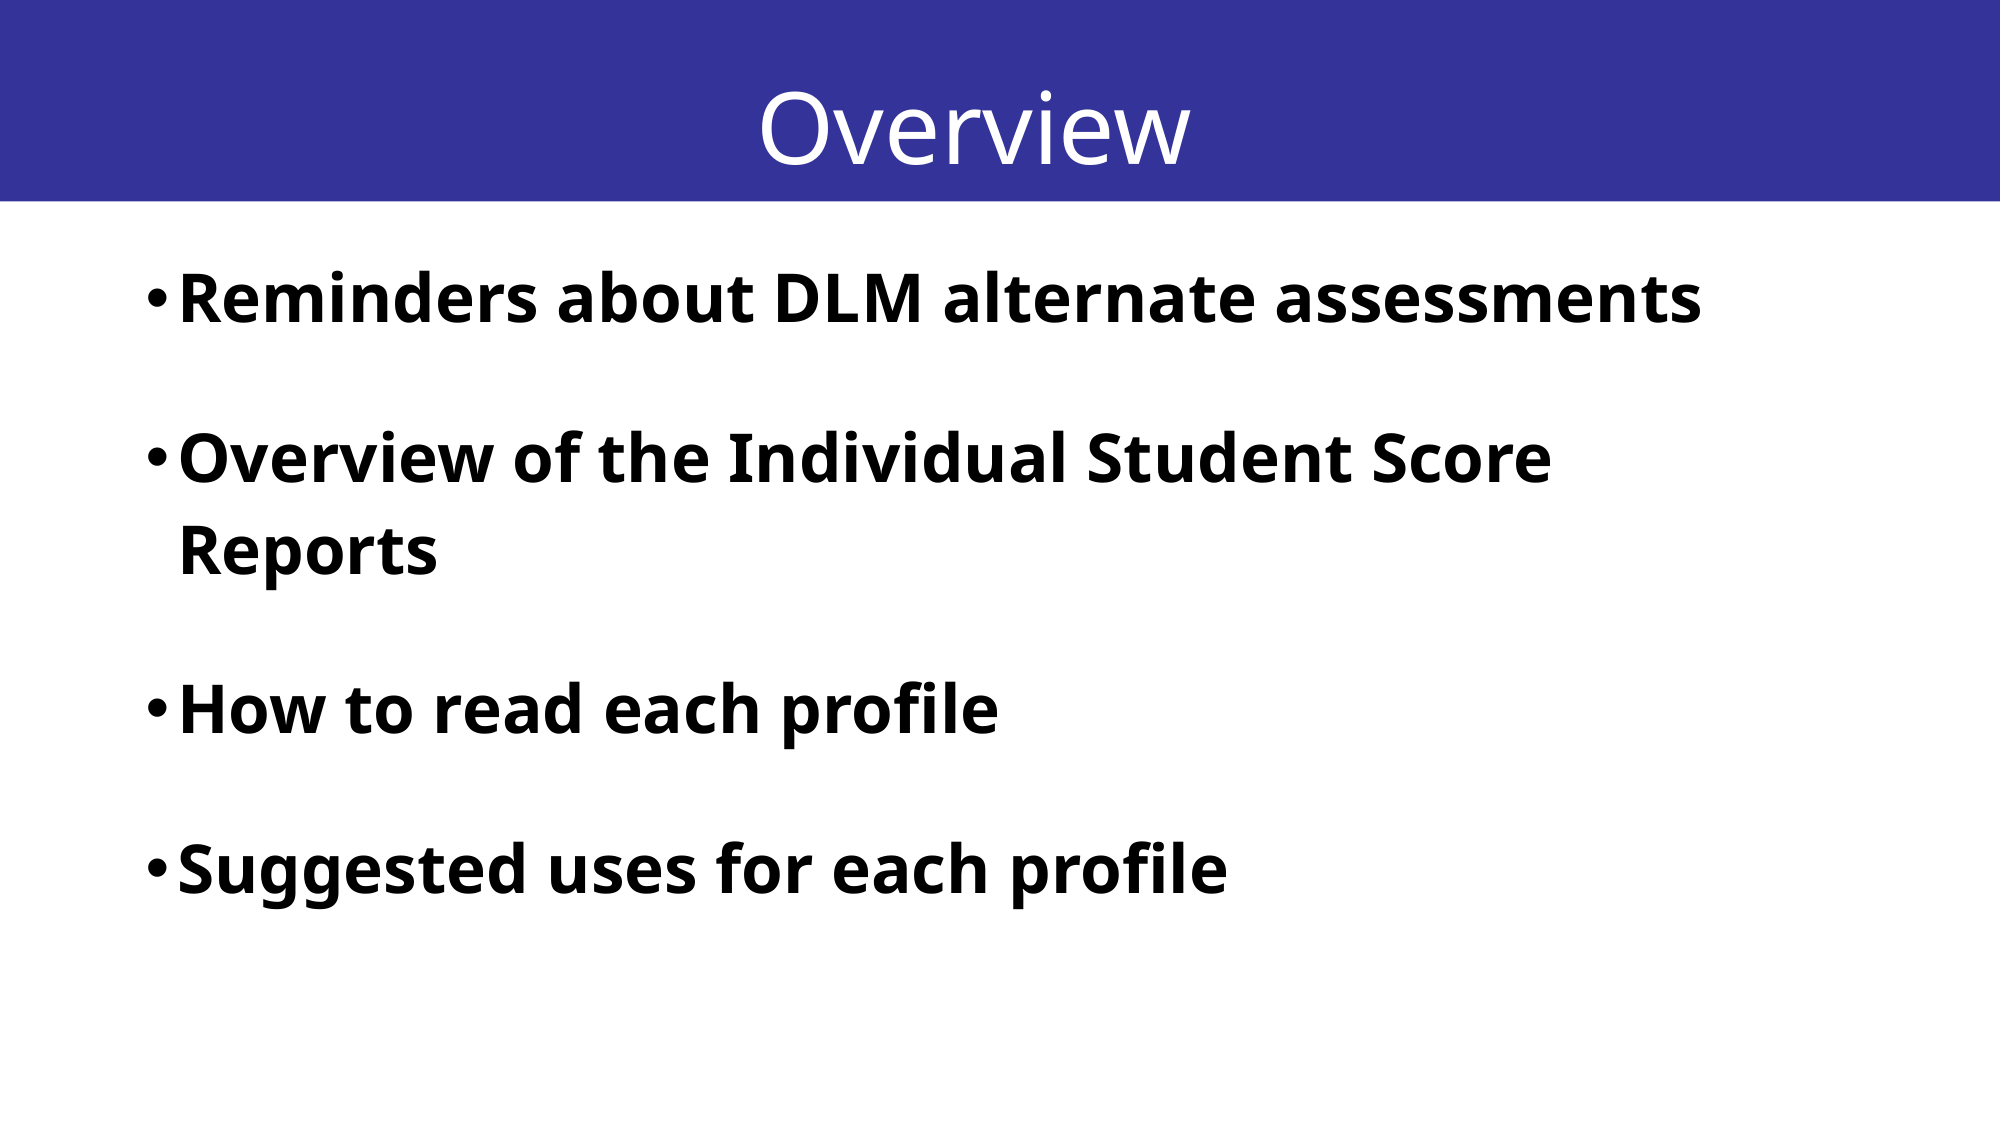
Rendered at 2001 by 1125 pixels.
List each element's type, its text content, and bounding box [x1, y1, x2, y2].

list Reminders about DLM alternate assessments Overview of the Individual Student Score Reports How to read each profile Suggested uses for each profile [130, 243, 1721, 986]
title Overview [87, 34, 1888, 222]
